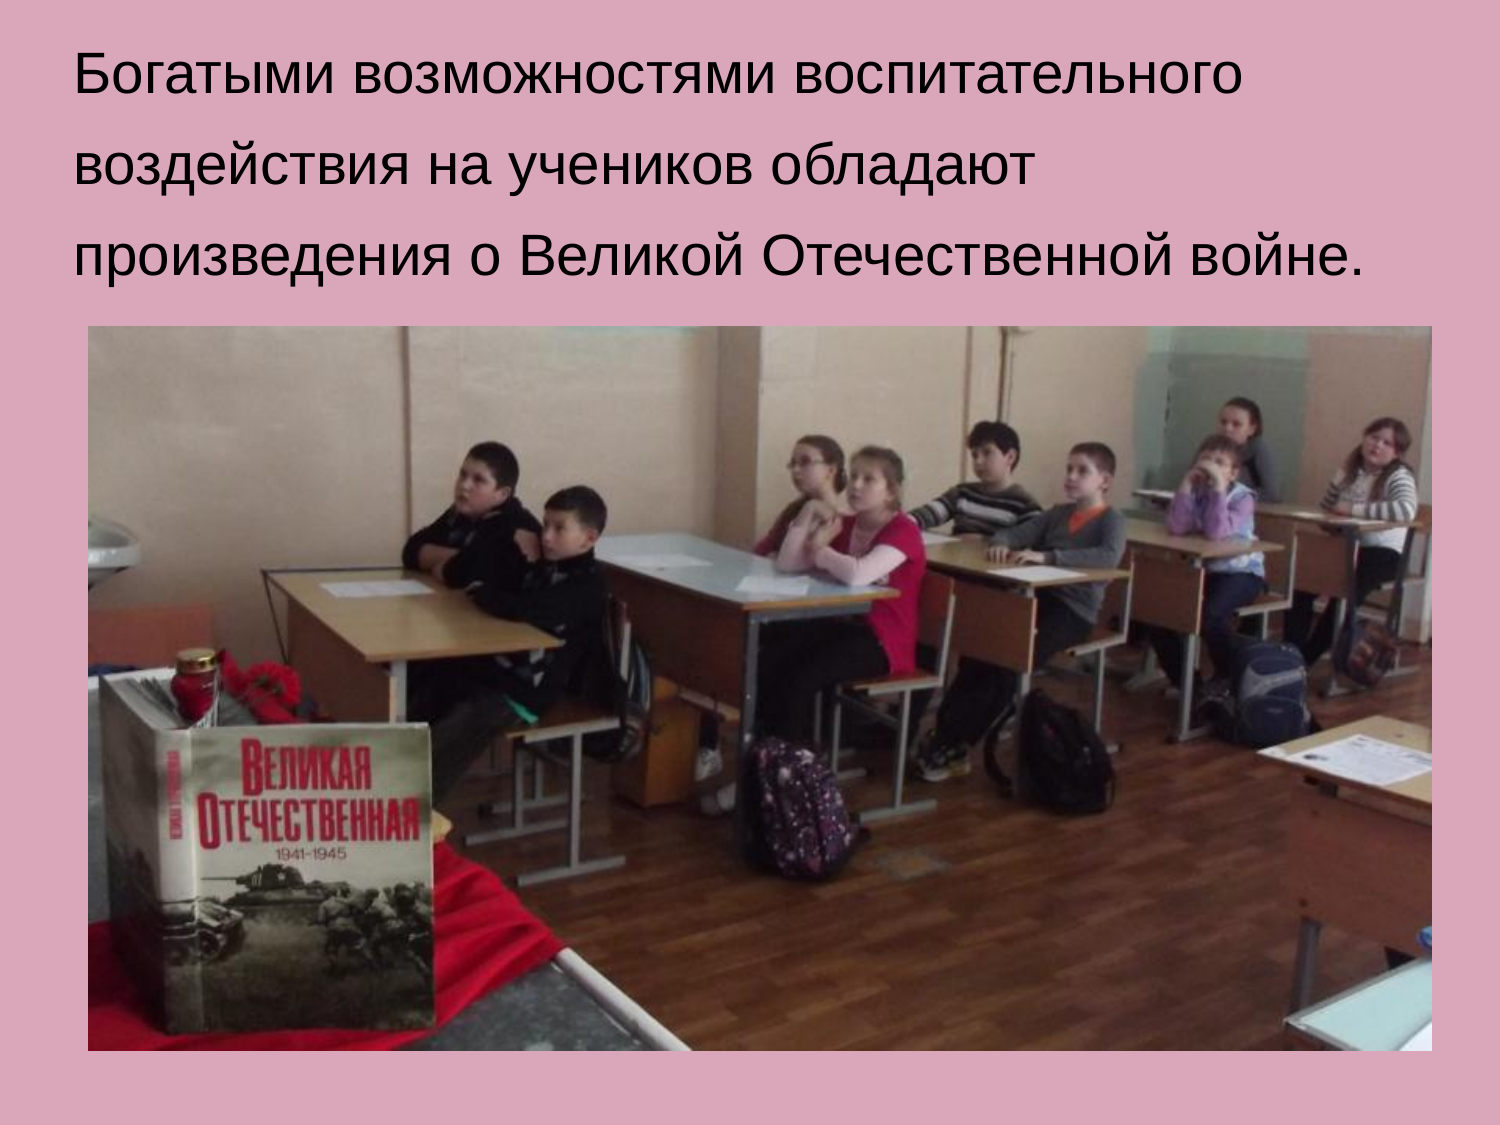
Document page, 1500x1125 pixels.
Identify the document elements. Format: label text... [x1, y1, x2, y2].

picture [88, 326, 1432, 1051]
text_box Богатыми возможностями воспитательного воздействия на учеников обладают произведения о Великой Отечественной войне. [59, 6, 1432, 295]
